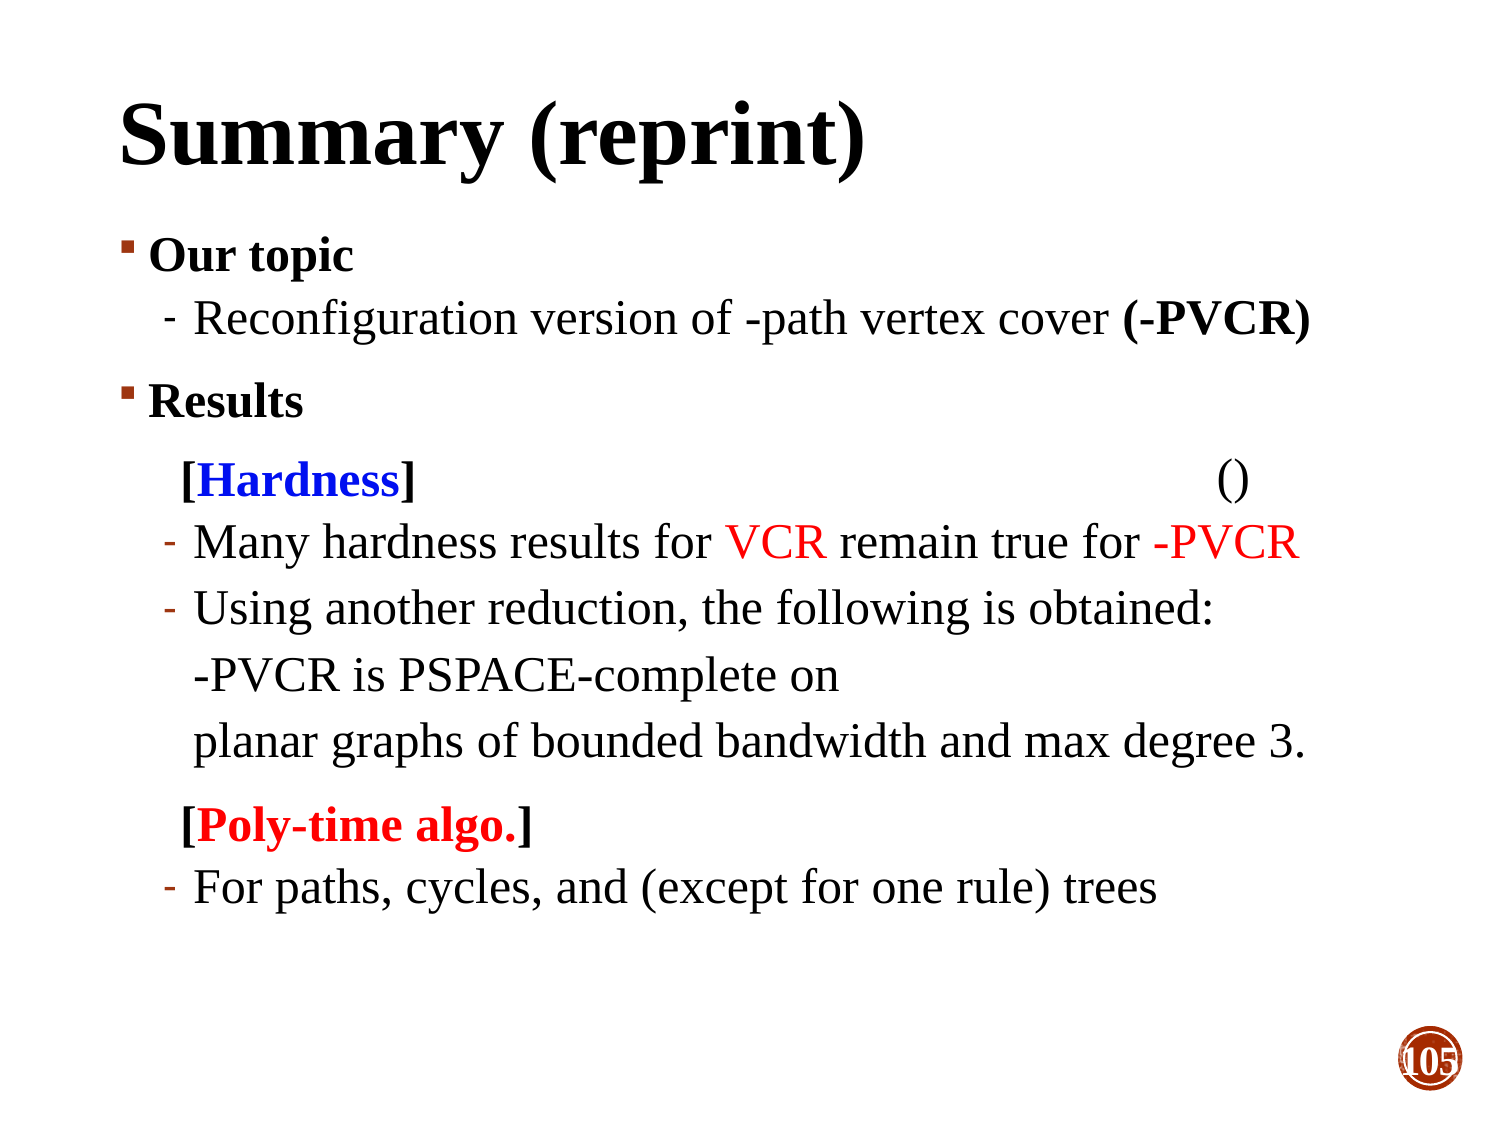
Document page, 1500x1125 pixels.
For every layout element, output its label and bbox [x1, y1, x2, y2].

title [103, 59, 1397, 211]
slide_number [1375, 1028, 1484, 1089]
